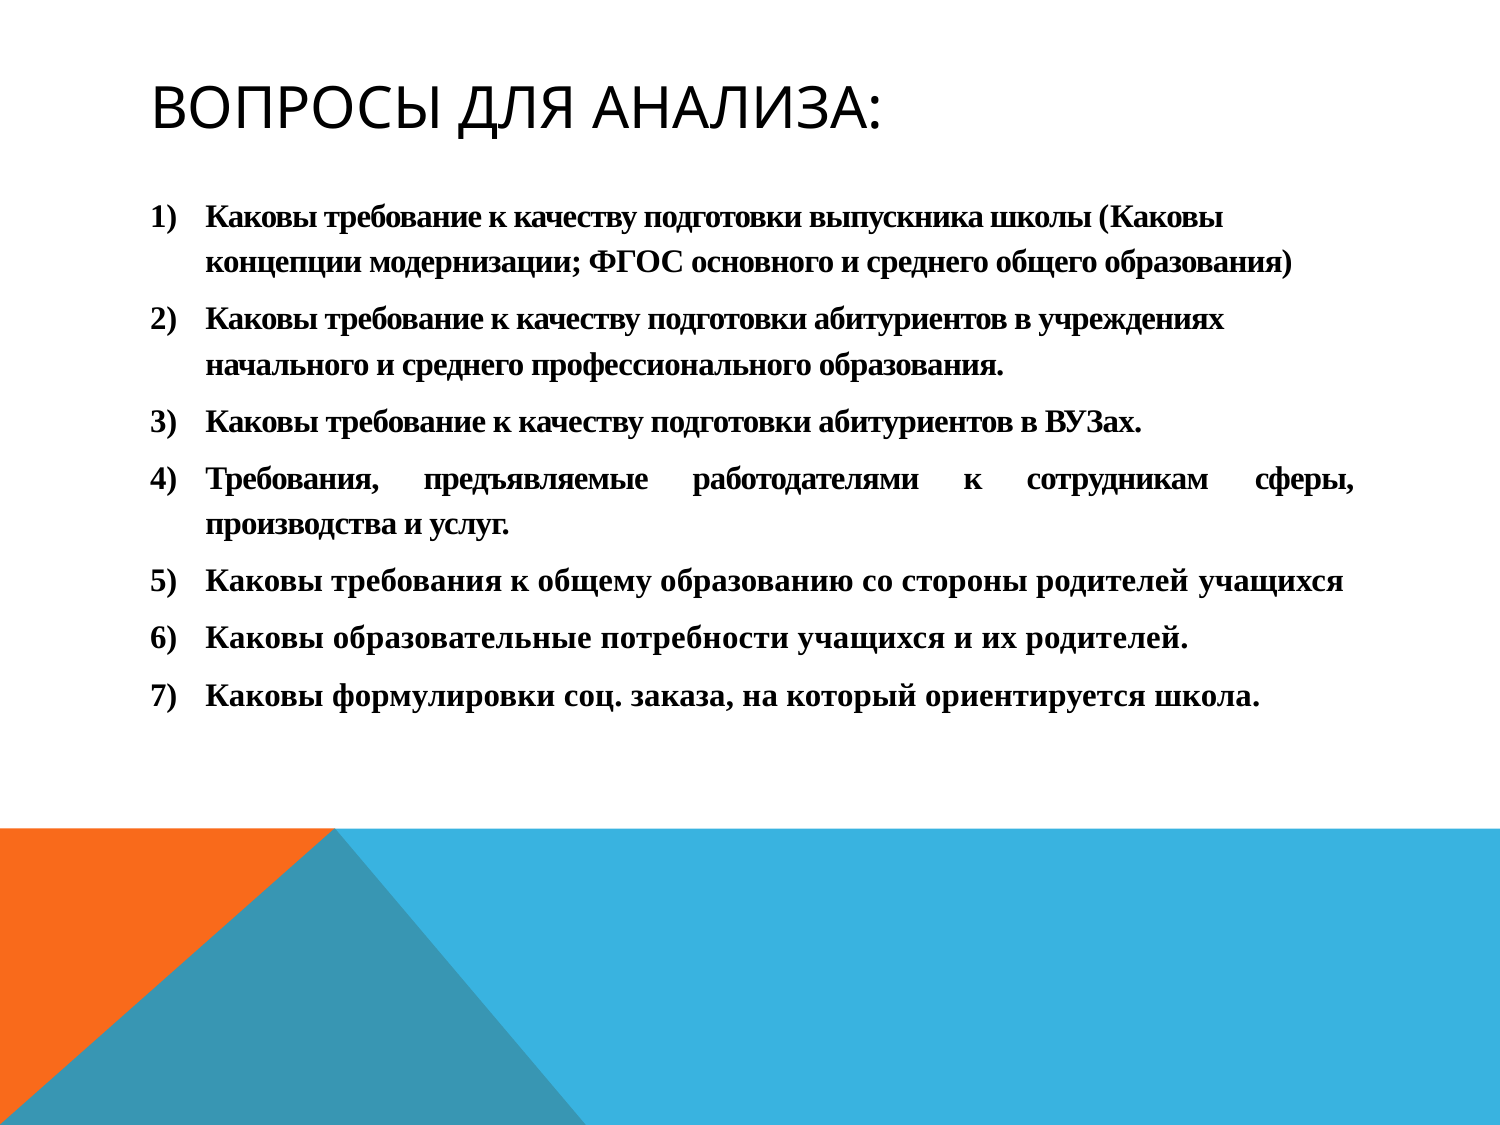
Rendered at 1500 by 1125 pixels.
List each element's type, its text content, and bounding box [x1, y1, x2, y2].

list Каковы требование к качеству подготовки выпускника школы (Каковы концепции модернизации; ФГОС основного и среднего общего образования) Каковы требование к качеству подготовки абитуриентов в учреждениях начального и среднего профессионального образования. Каковы требование к качеству подготовки абитуриентов в ВУЗах. Требования, предъявляемые работодателями к сотрудникам сферы, производства и услуг. Каковы требования к общему образованию со стороны родителей учащихся Каковы образовательные потребности учащихся и их родителей. Каковы формулировки соц. заказа, на который ориентируется школа. [135, 180, 1369, 768]
title Вопросы для анализа: [135, 60, 1369, 150]
